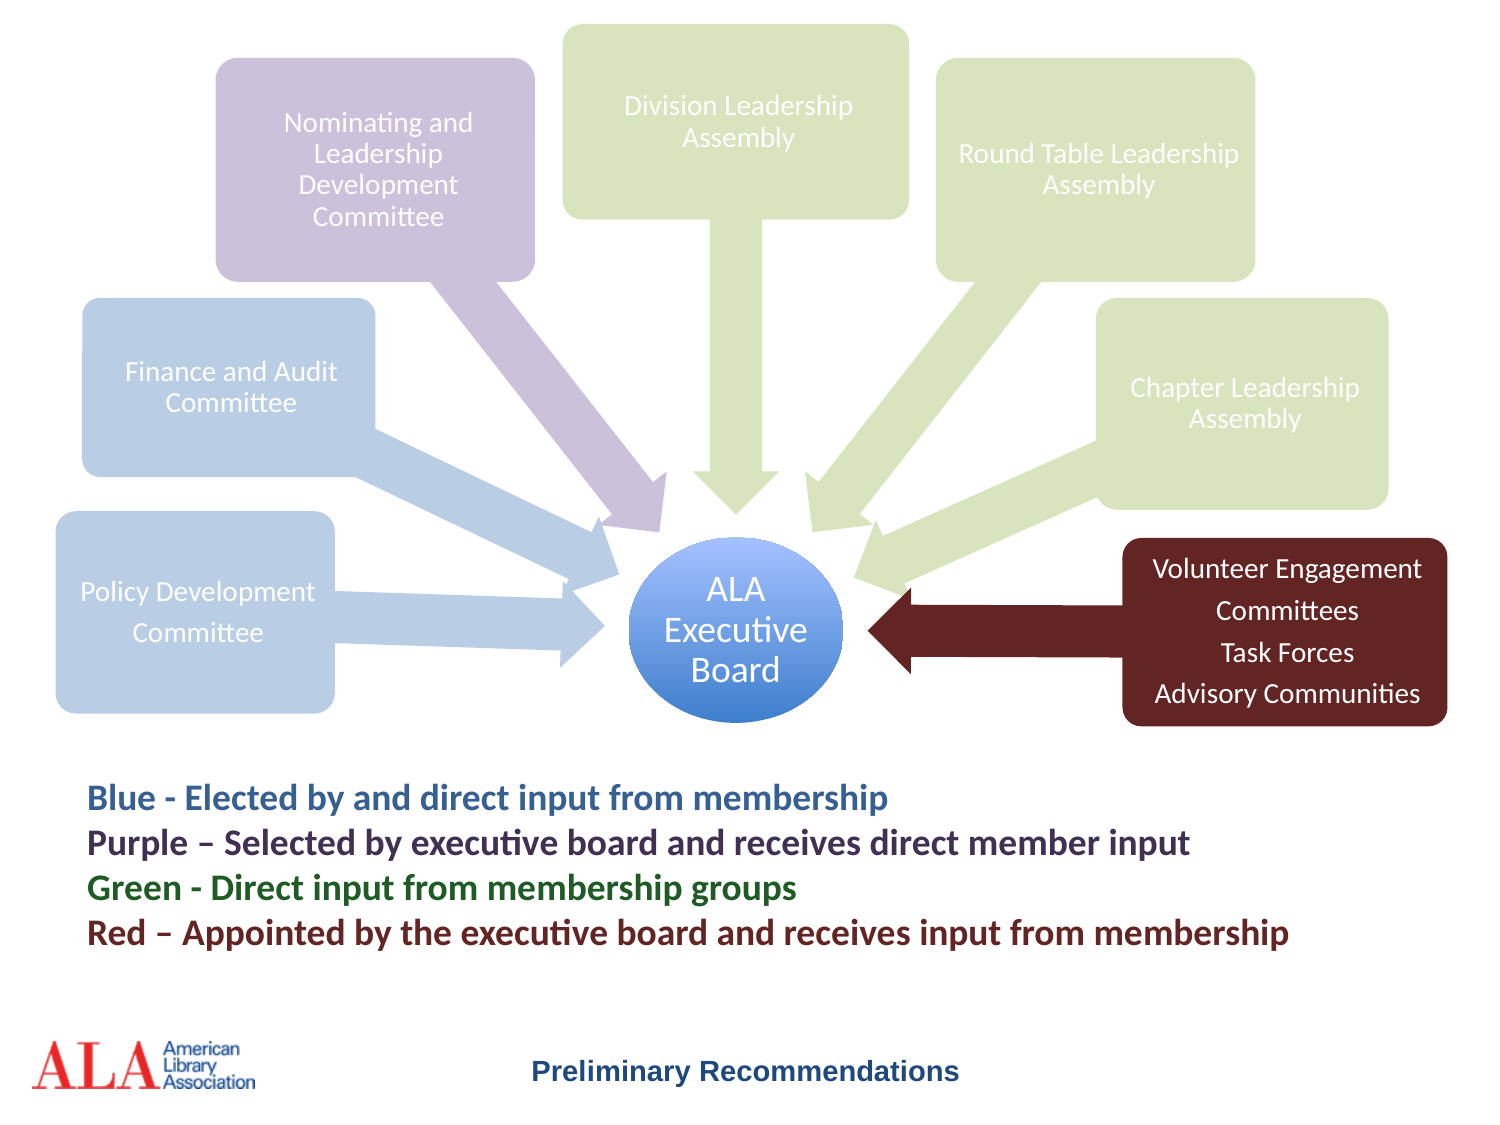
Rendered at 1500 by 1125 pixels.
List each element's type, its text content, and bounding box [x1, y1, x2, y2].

picture [32, 1041, 255, 1089]
title Blue - Elected by and direct input from membership Purple – Selected by executive board and receives direct member input Green - Direct input from membership groups Red – Appointed by the executive board and receives input from membership [79, 764, 1431, 988]
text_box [13, 4, 1482, 752]
